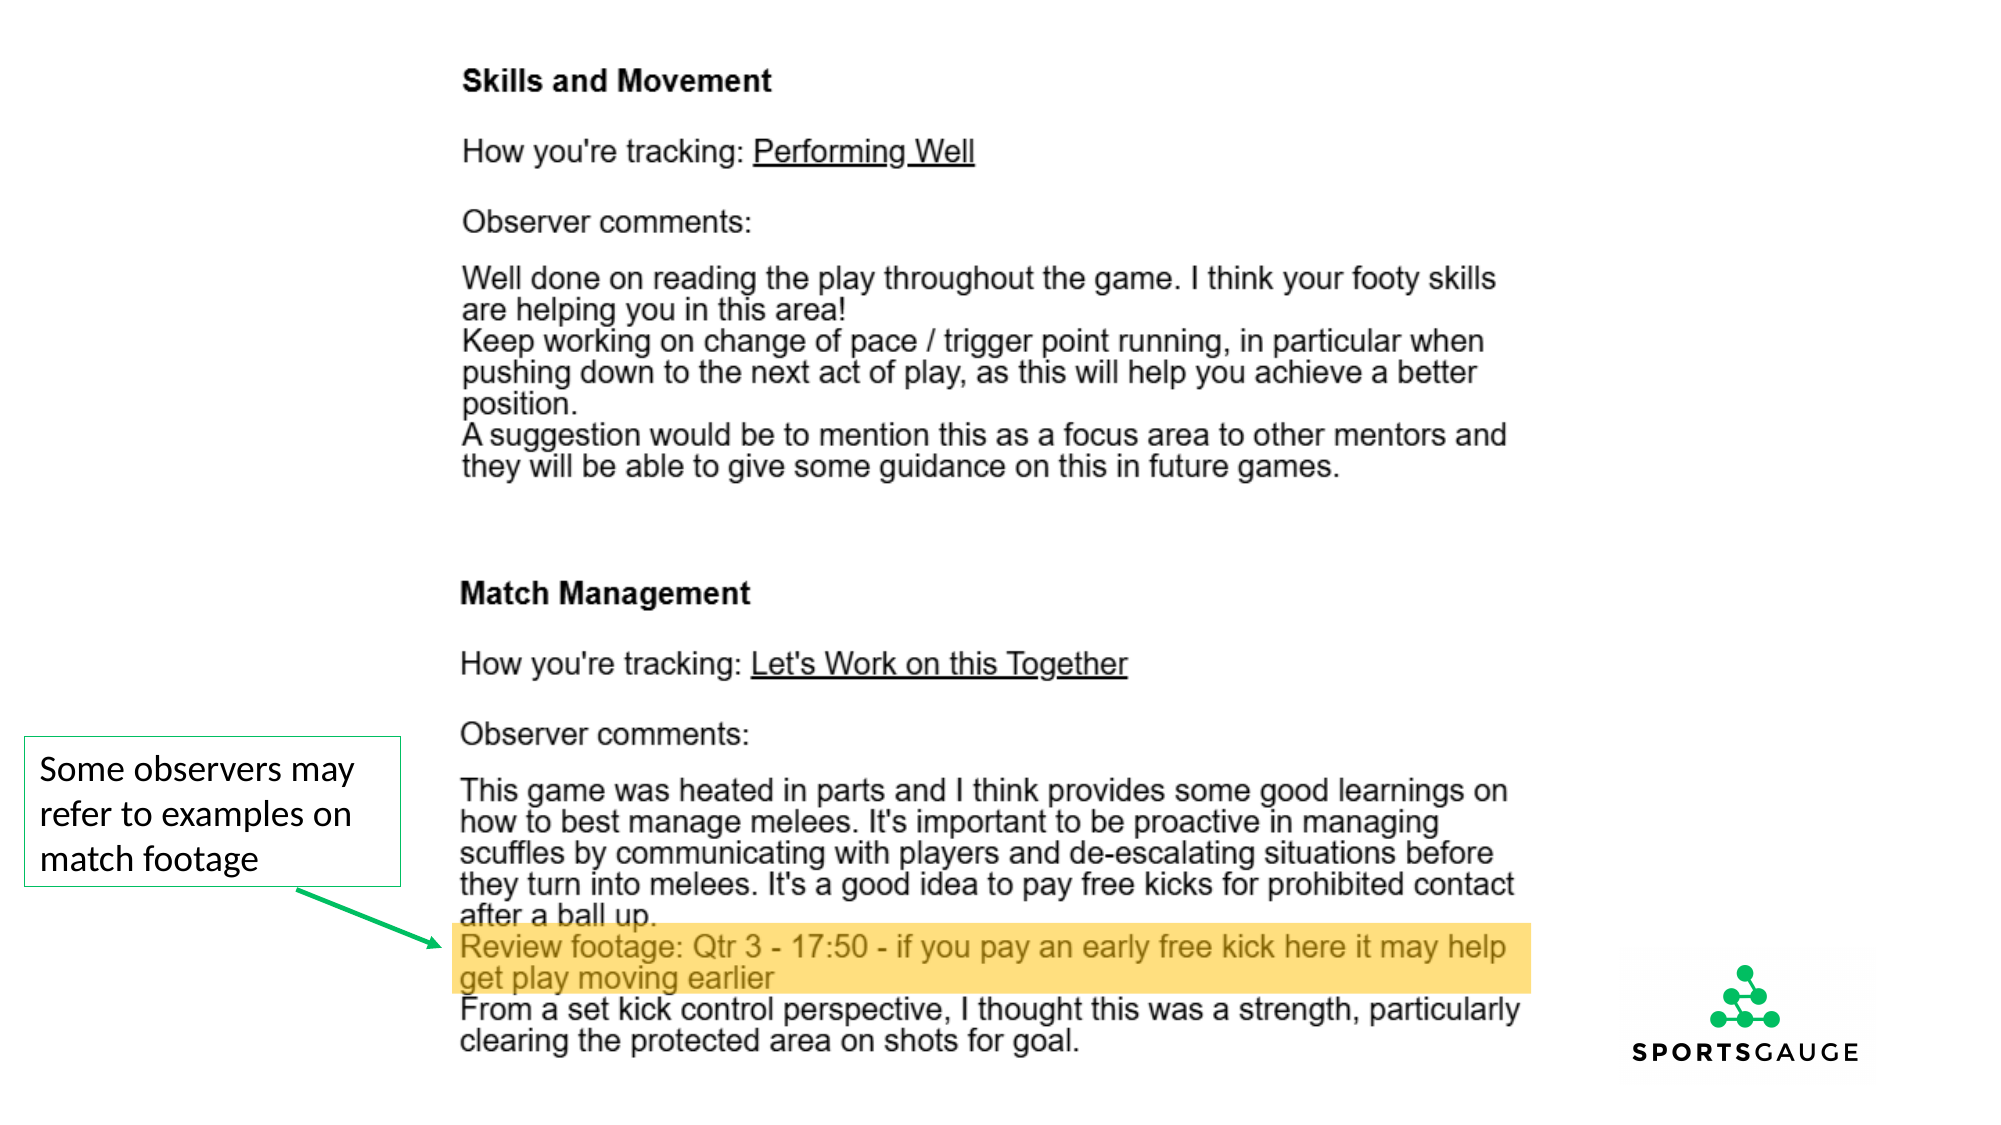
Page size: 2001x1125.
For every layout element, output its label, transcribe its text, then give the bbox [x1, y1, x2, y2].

picture [421, 31, 1579, 543]
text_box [296, 889, 442, 948]
picture [1619, 947, 1876, 1085]
text_box Some observers may refer to examples on match footage [24, 736, 400, 887]
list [400, 542, 1600, 1125]
